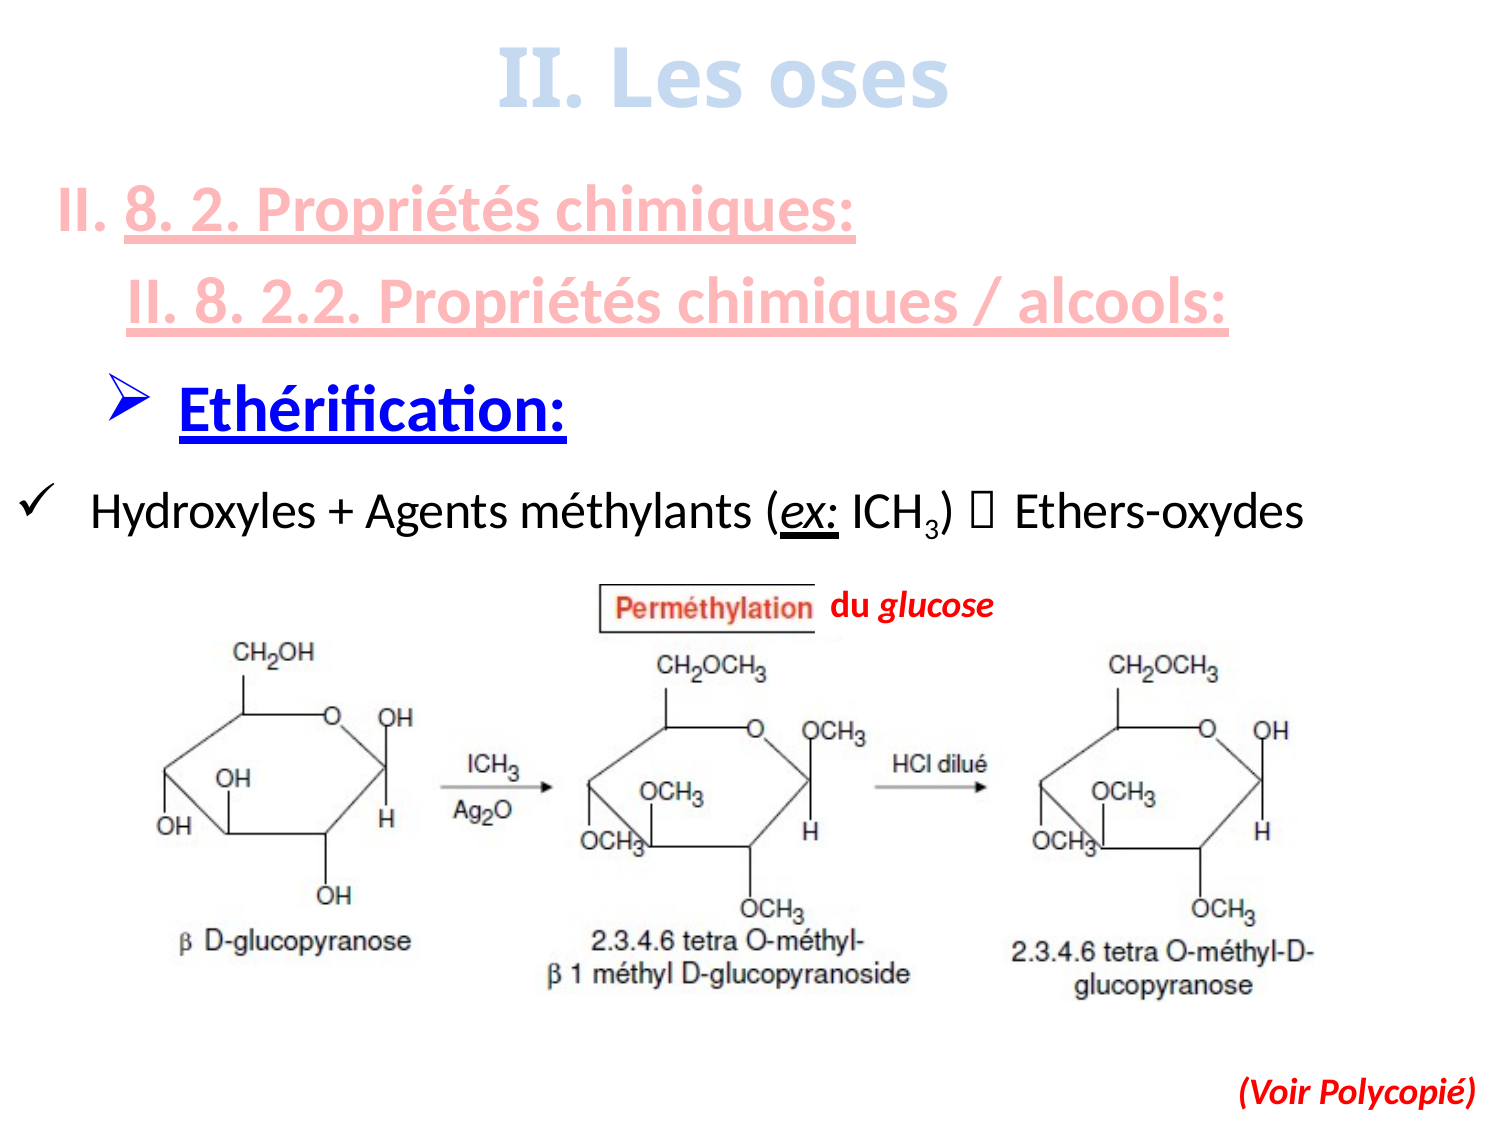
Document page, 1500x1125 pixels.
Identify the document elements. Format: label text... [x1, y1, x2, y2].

text_box 8. 2. Propriétés chimiques: II. 8. 2.2. Propriétés chimiques / alcools: Ethérification: Hydroxyles + Agents méthylants (ex: ICH3)  Ethers-oxydes [10, 149, 1349, 545]
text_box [155, 575, 1315, 1002]
title II. Les oses [495, 22, 1005, 149]
text_box (Voir Polycopié) [1235, 1065, 1483, 1113]
